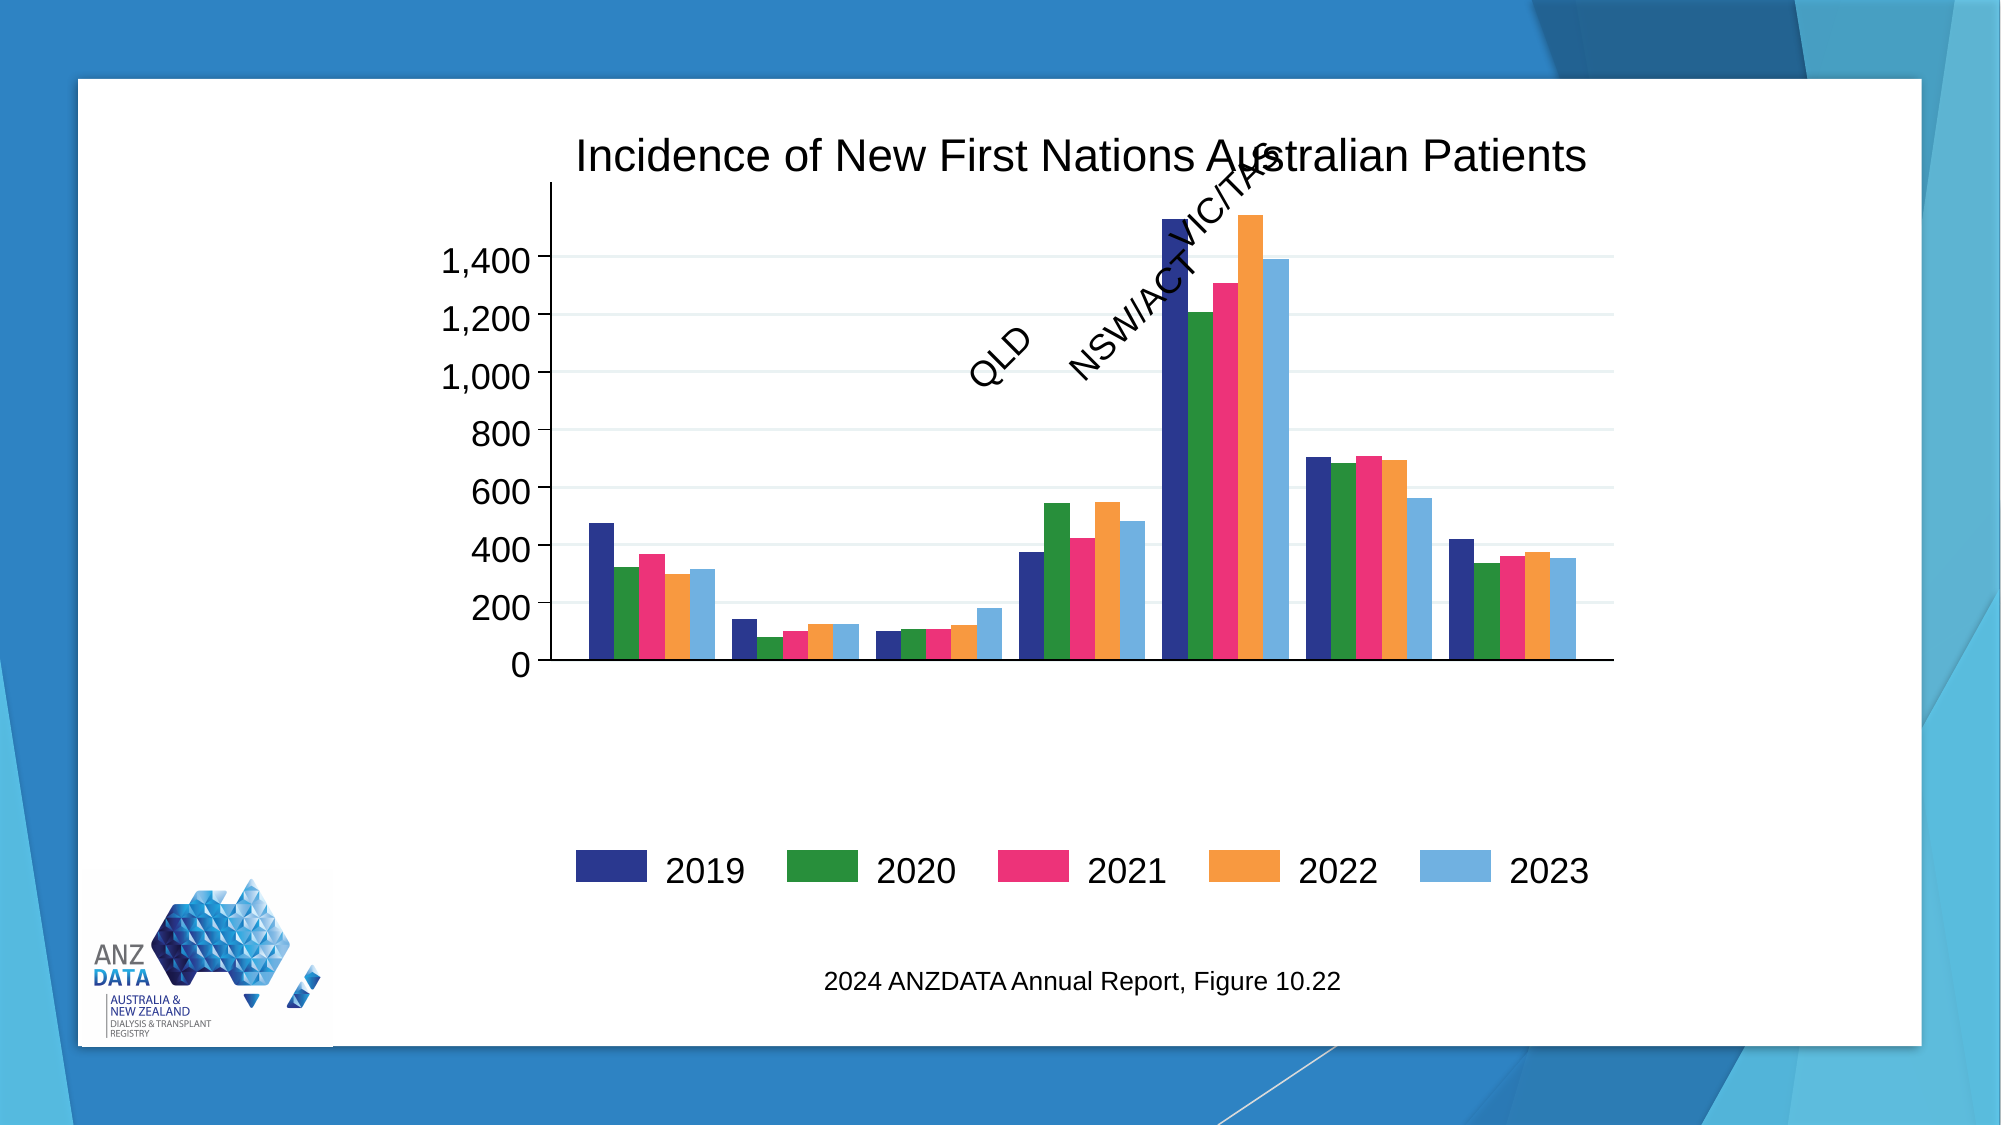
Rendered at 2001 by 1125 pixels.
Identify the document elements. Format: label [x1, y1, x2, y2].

text_box [0, 0, 2000, 1125]
picture [81, 868, 333, 1047]
picture [353, 91, 1647, 1034]
